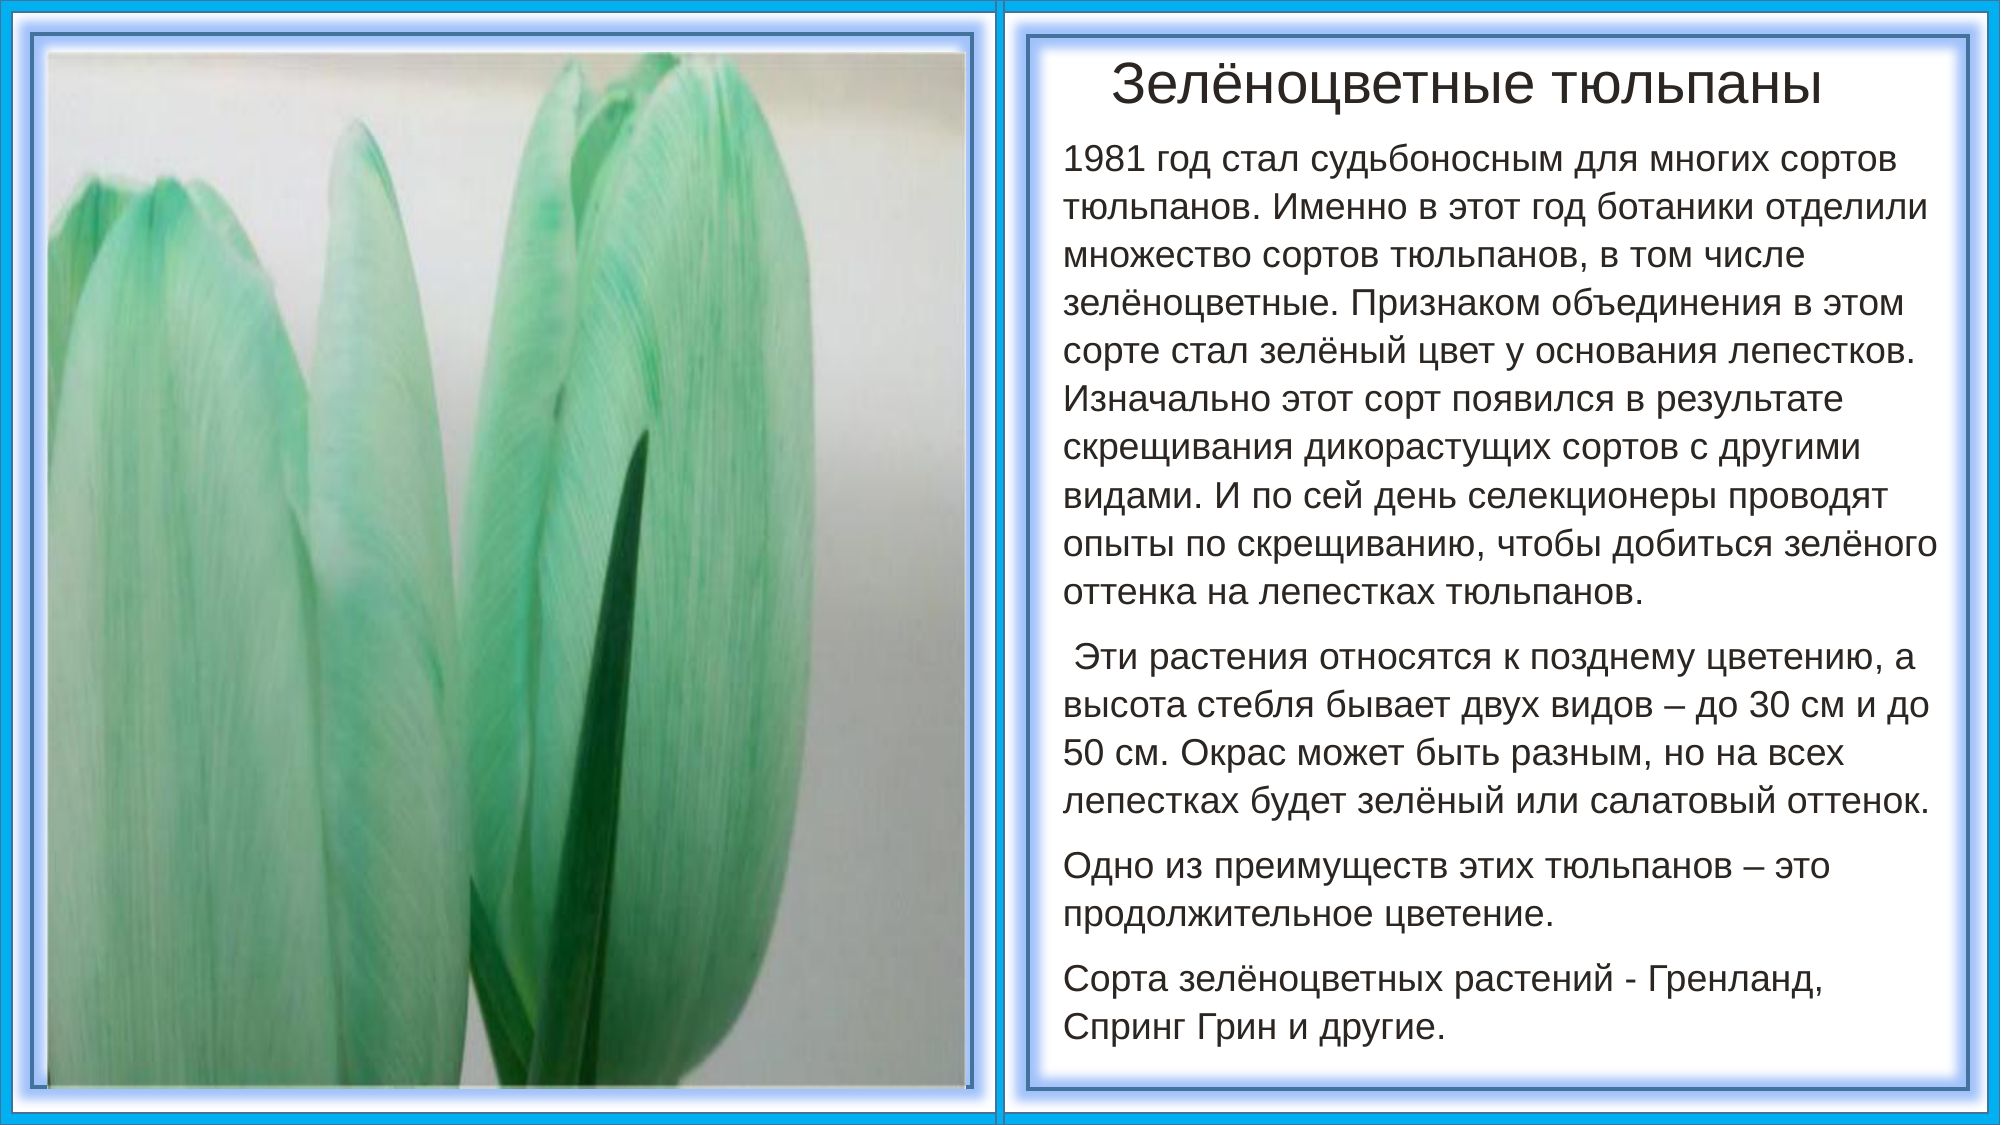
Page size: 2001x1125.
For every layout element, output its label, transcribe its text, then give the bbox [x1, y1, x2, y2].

picture [47, 52, 966, 1089]
text_box [30, 32, 974, 1089]
text_box [995, 0, 1005, 1125]
text_box Зелёноцветные тюльпаны 1981 год стал судьбоносным для многих сортов тюльпанов. Именно в этот год ботаники отделили множество сортов тюльпанов, в том числе зелёноцветные. Признаком объединения в этом сорте стал зелёный цвет у основания лепестков. Изначально этот сорт появился в результате скрещивания дикорастущих сортов с другими видами. И по сей день селекционеры проводят опыты по скрещиванию, чтобы добиться зелёного оттенка на лепестках тюльпанов. Эти растения относятся к позднему цветению, а высота стебля бывает двух видов – до 30 см и до 50 см. Окрас может быть разным, но на всех лепестках будет зелёный или салатовый оттенок. Одно из преимуществ этих тюльпанов – это продолжительное цветение. Сорта зелёноцветных растений - Гренланд, Спринг Грин и другие. [1048, 32, 1966, 1055]
text_box [1005, 0, 2000, 1125]
text_box [1026, 34, 1970, 1091]
text_box [0, 0, 995, 1125]
